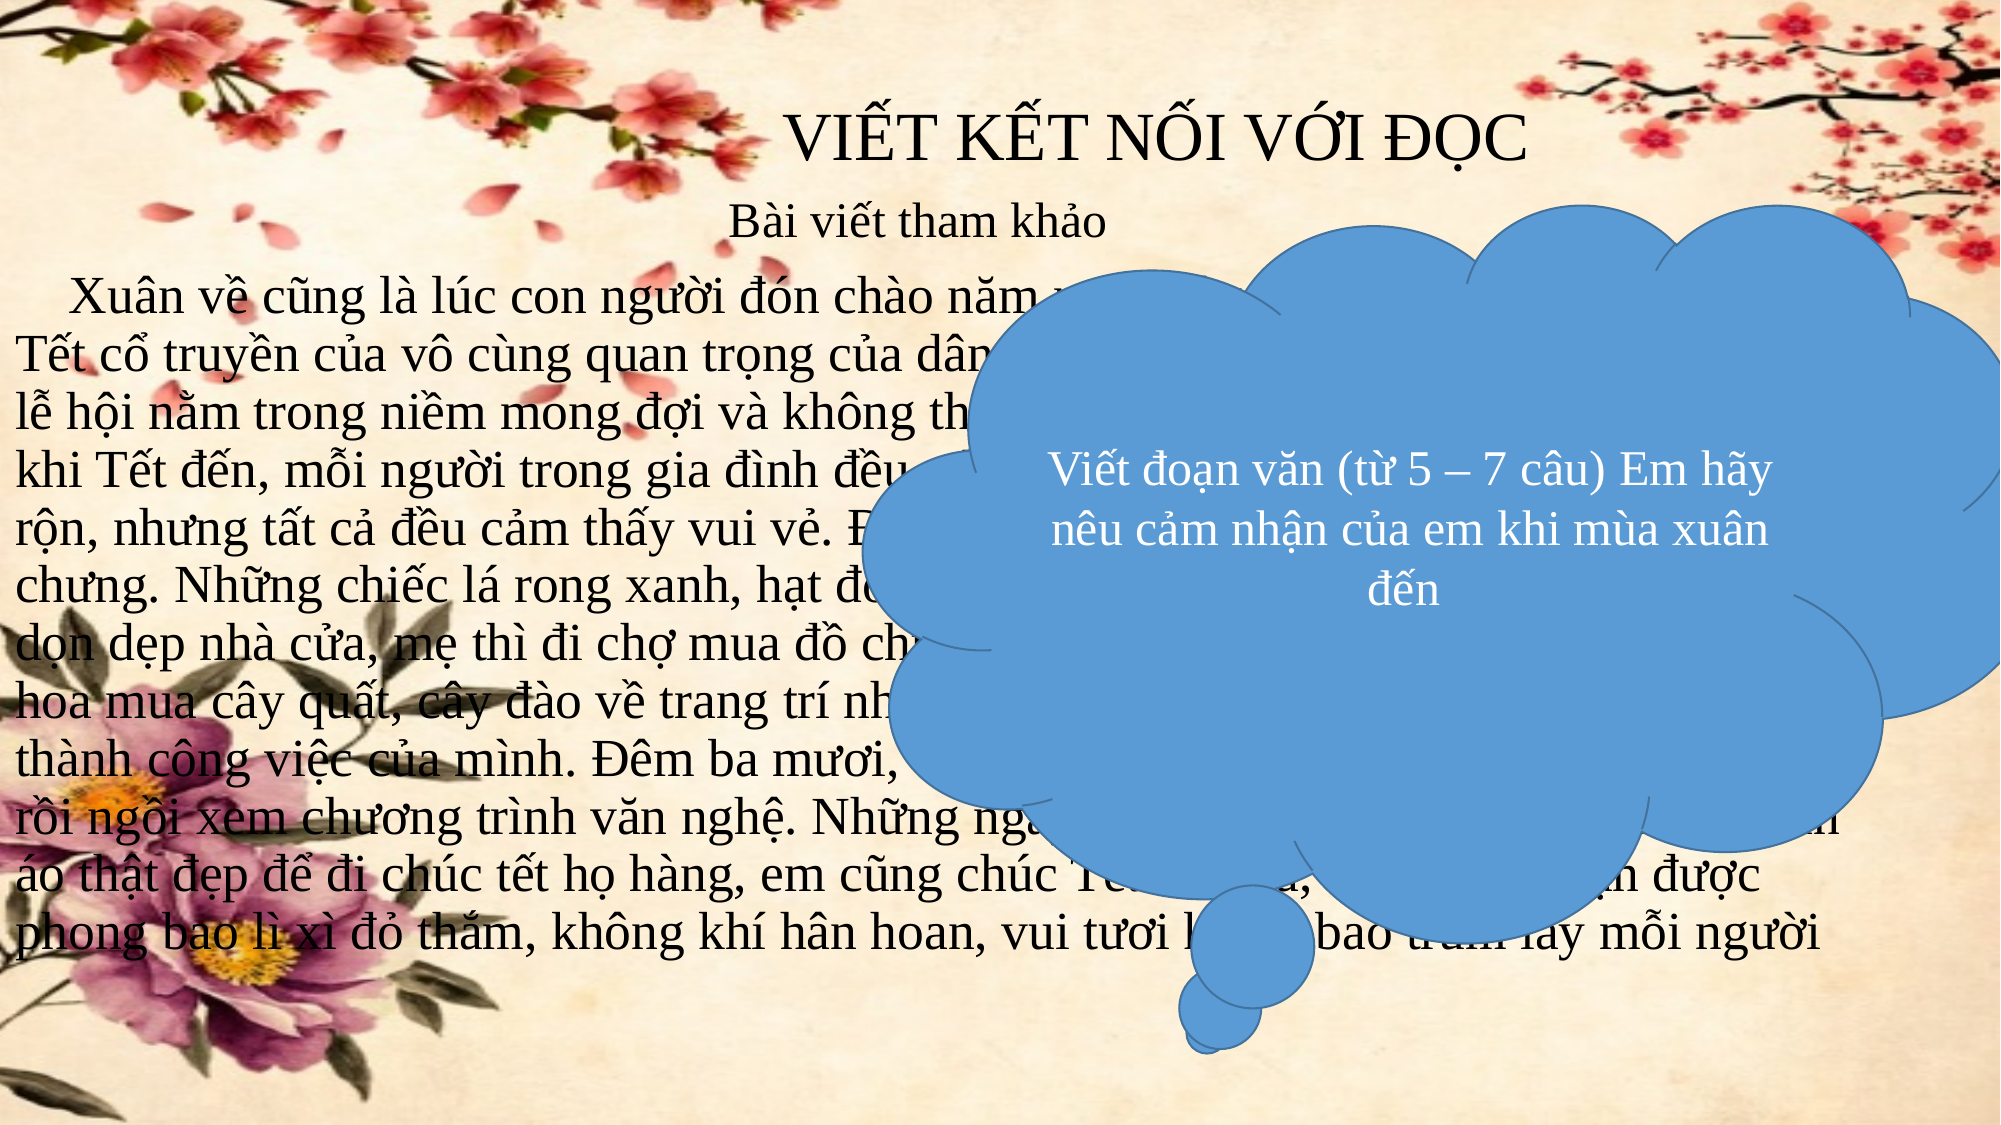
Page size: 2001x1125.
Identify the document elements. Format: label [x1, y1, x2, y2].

list [0, 0, 2000, 1125]
